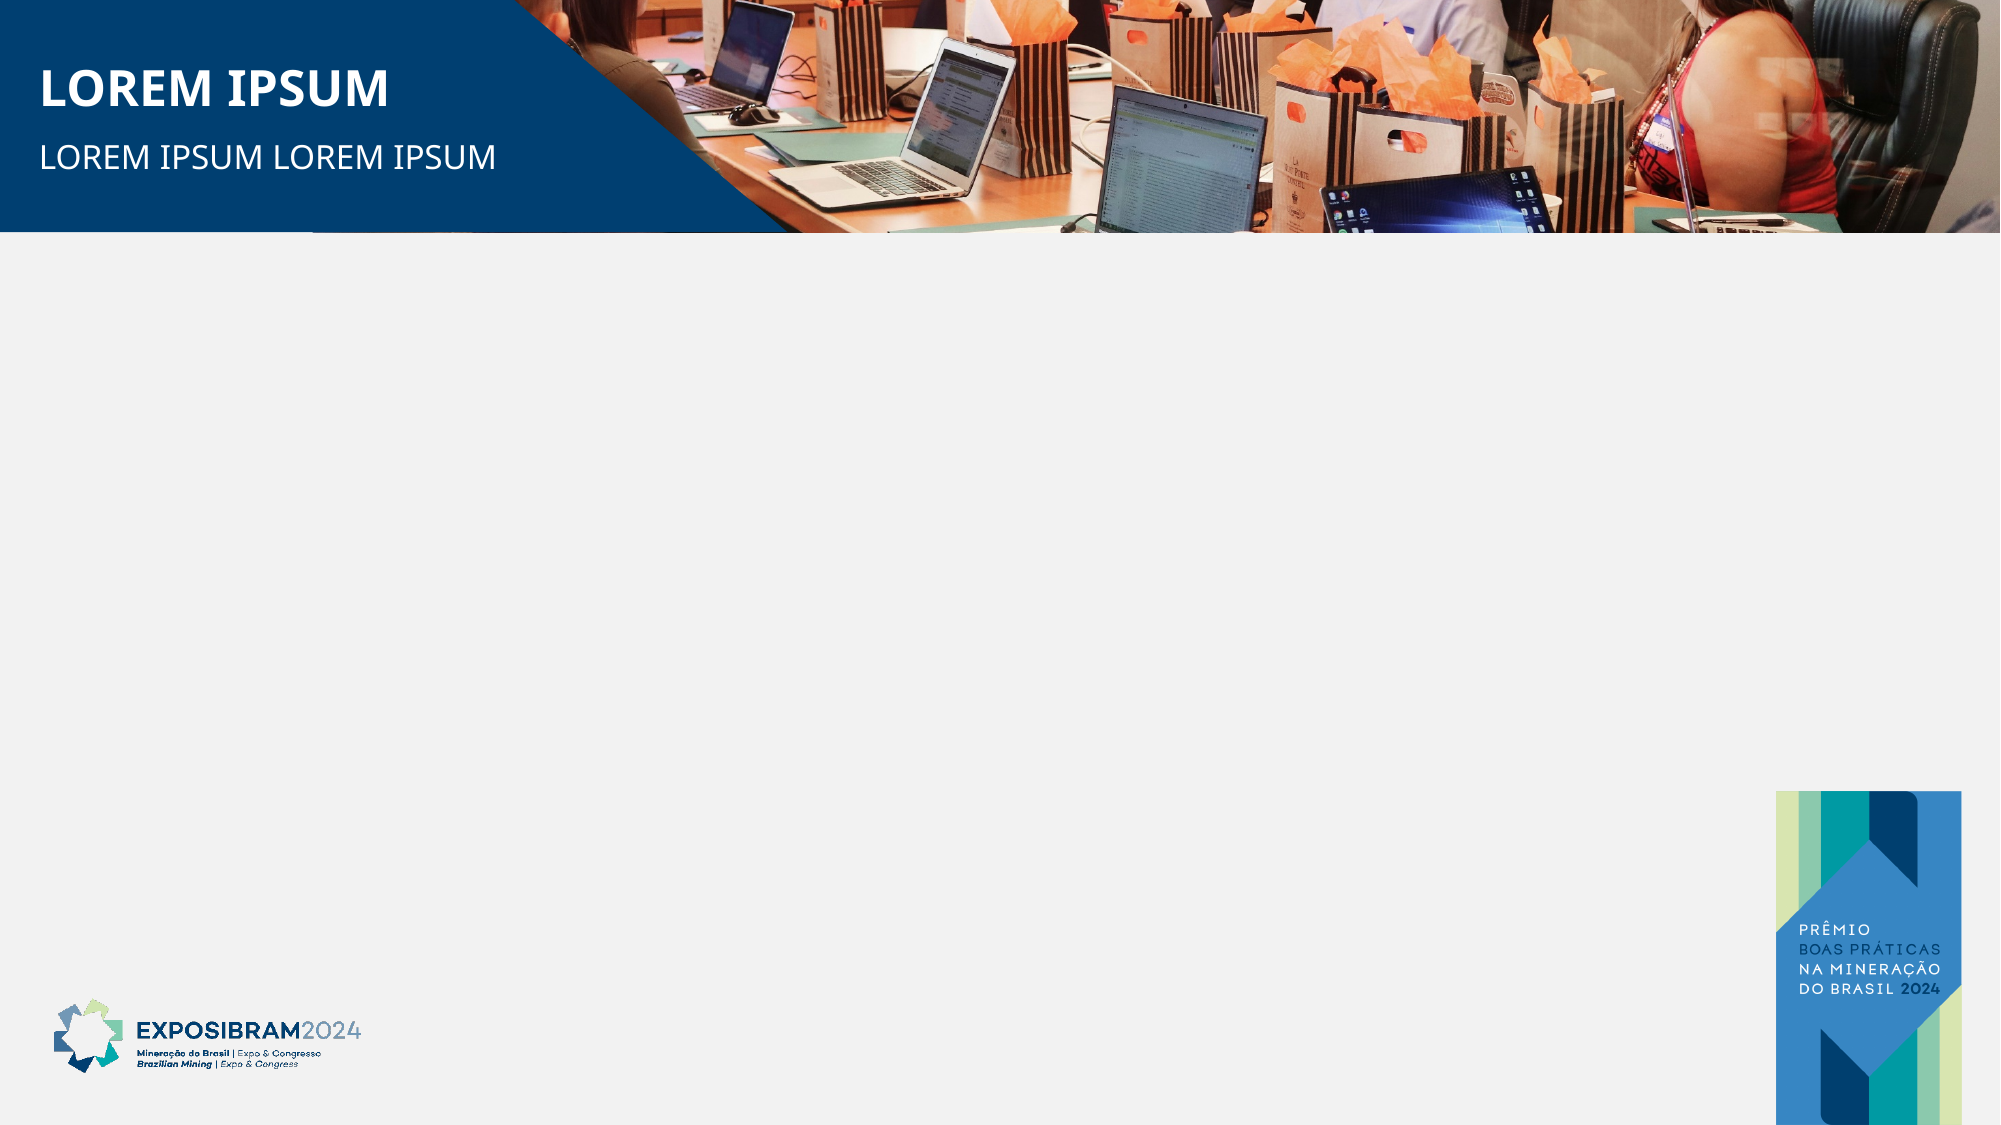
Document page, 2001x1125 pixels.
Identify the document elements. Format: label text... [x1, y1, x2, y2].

text_box LOREM IPSUM LOREM IPSUM LOREM IPSUM [24, 18, 312, 184]
picture [1776, 791, 1962, 1125]
text_box [0, 0, 791, 234]
picture [312, 0, 2000, 233]
picture [54, 998, 361, 1073]
